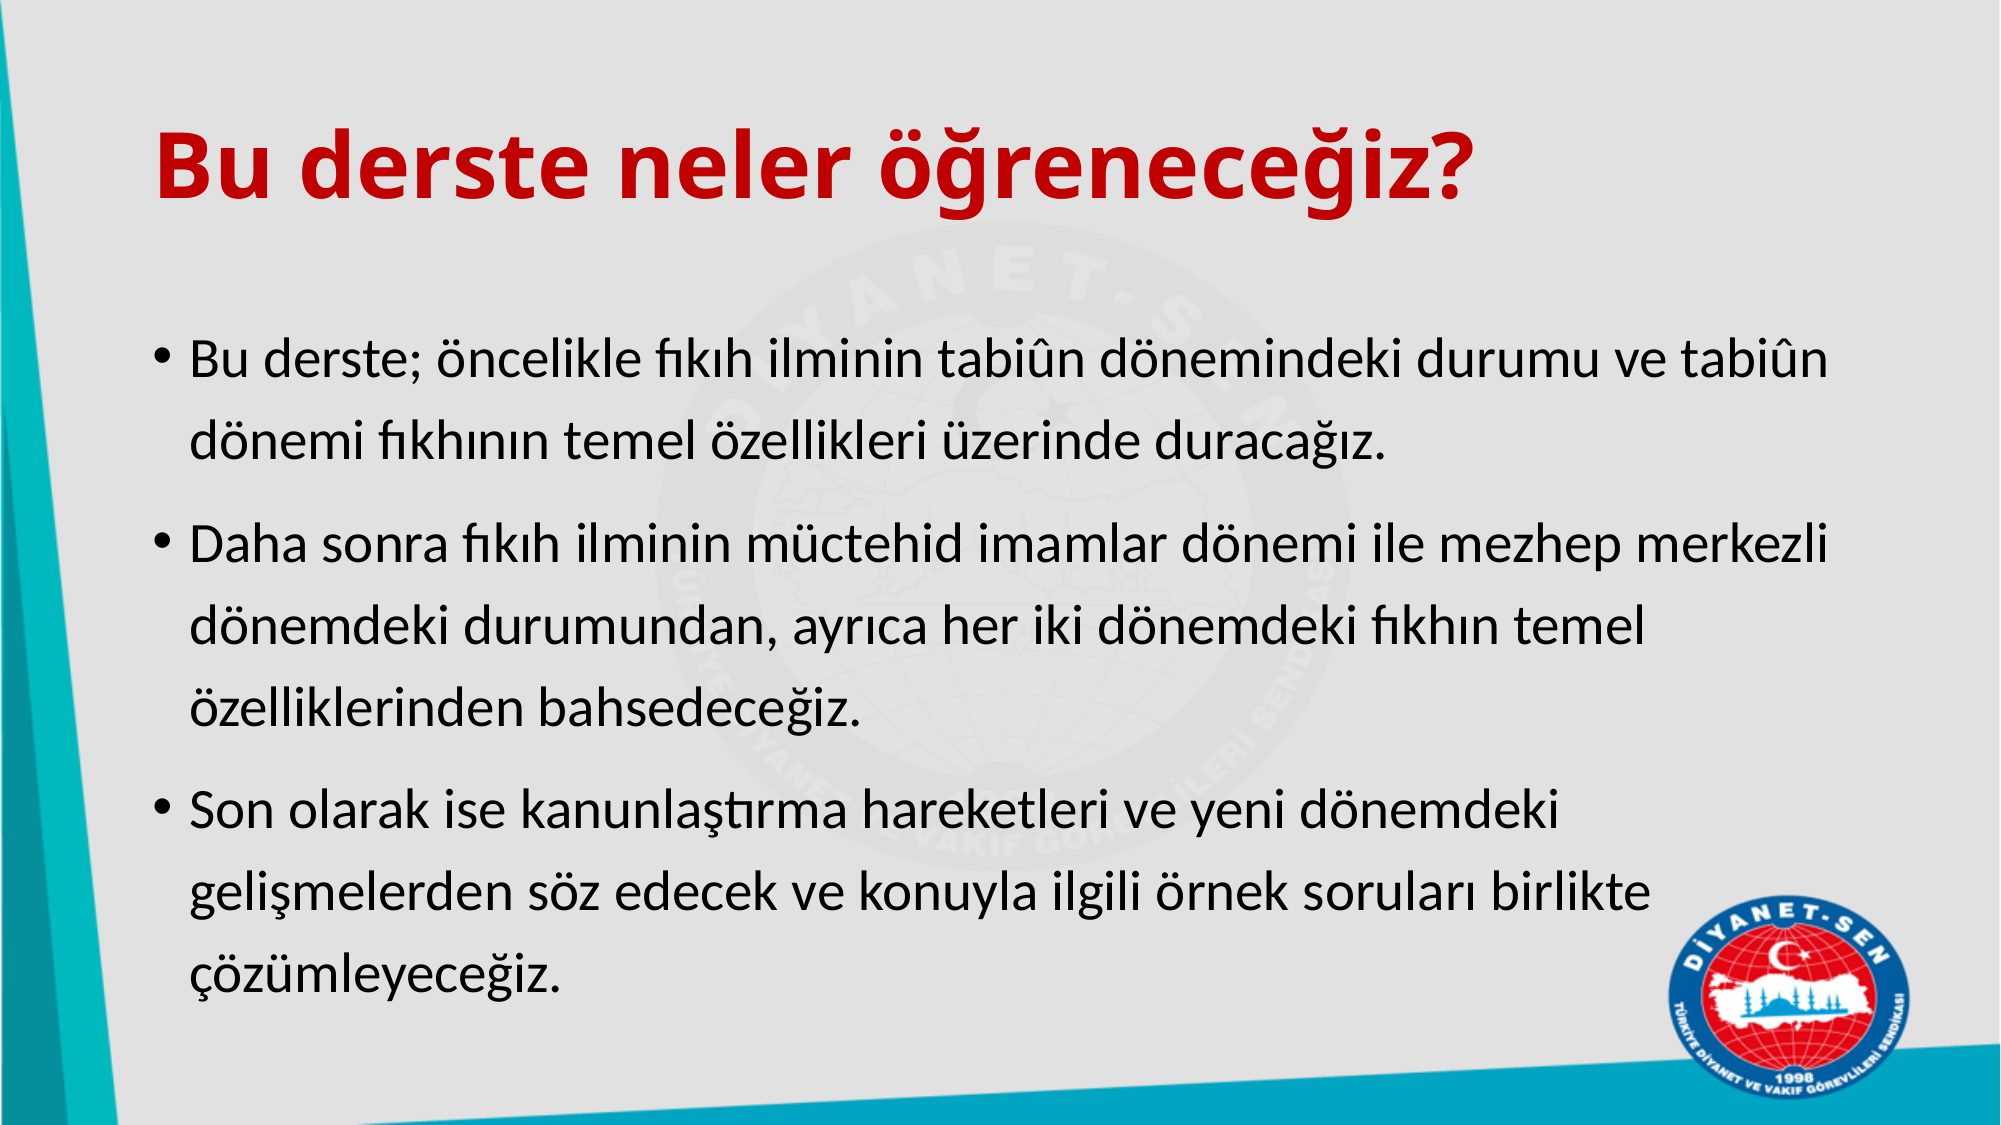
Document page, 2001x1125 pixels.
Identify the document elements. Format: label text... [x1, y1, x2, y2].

picture [0, 0, 2001, 1125]
list Bu derste; öncelikle fıkıh ilminin tabiûn dönemindeki durumu ve tabiûn dönemi fıkhının temel özellikleri üzerinde duracağız. Daha sonra fıkıh ilminin müctehid imamlar dönemi ile mezhep merkezli dönemdeki durumundan, ayrıca her iki dönemdeki fıkhın temel özelliklerinden bahsedeceğiz. Son olarak ise kanunlaştırma hareketleri ve yeni dönemdeki gelişmelerden söz edecek ve konuyla ilgili örnek soruları birlikte çözümleyeceğiz. [137, 299, 1863, 1014]
title Bu derste neler öğreneceğiz? [137, 59, 1863, 278]
